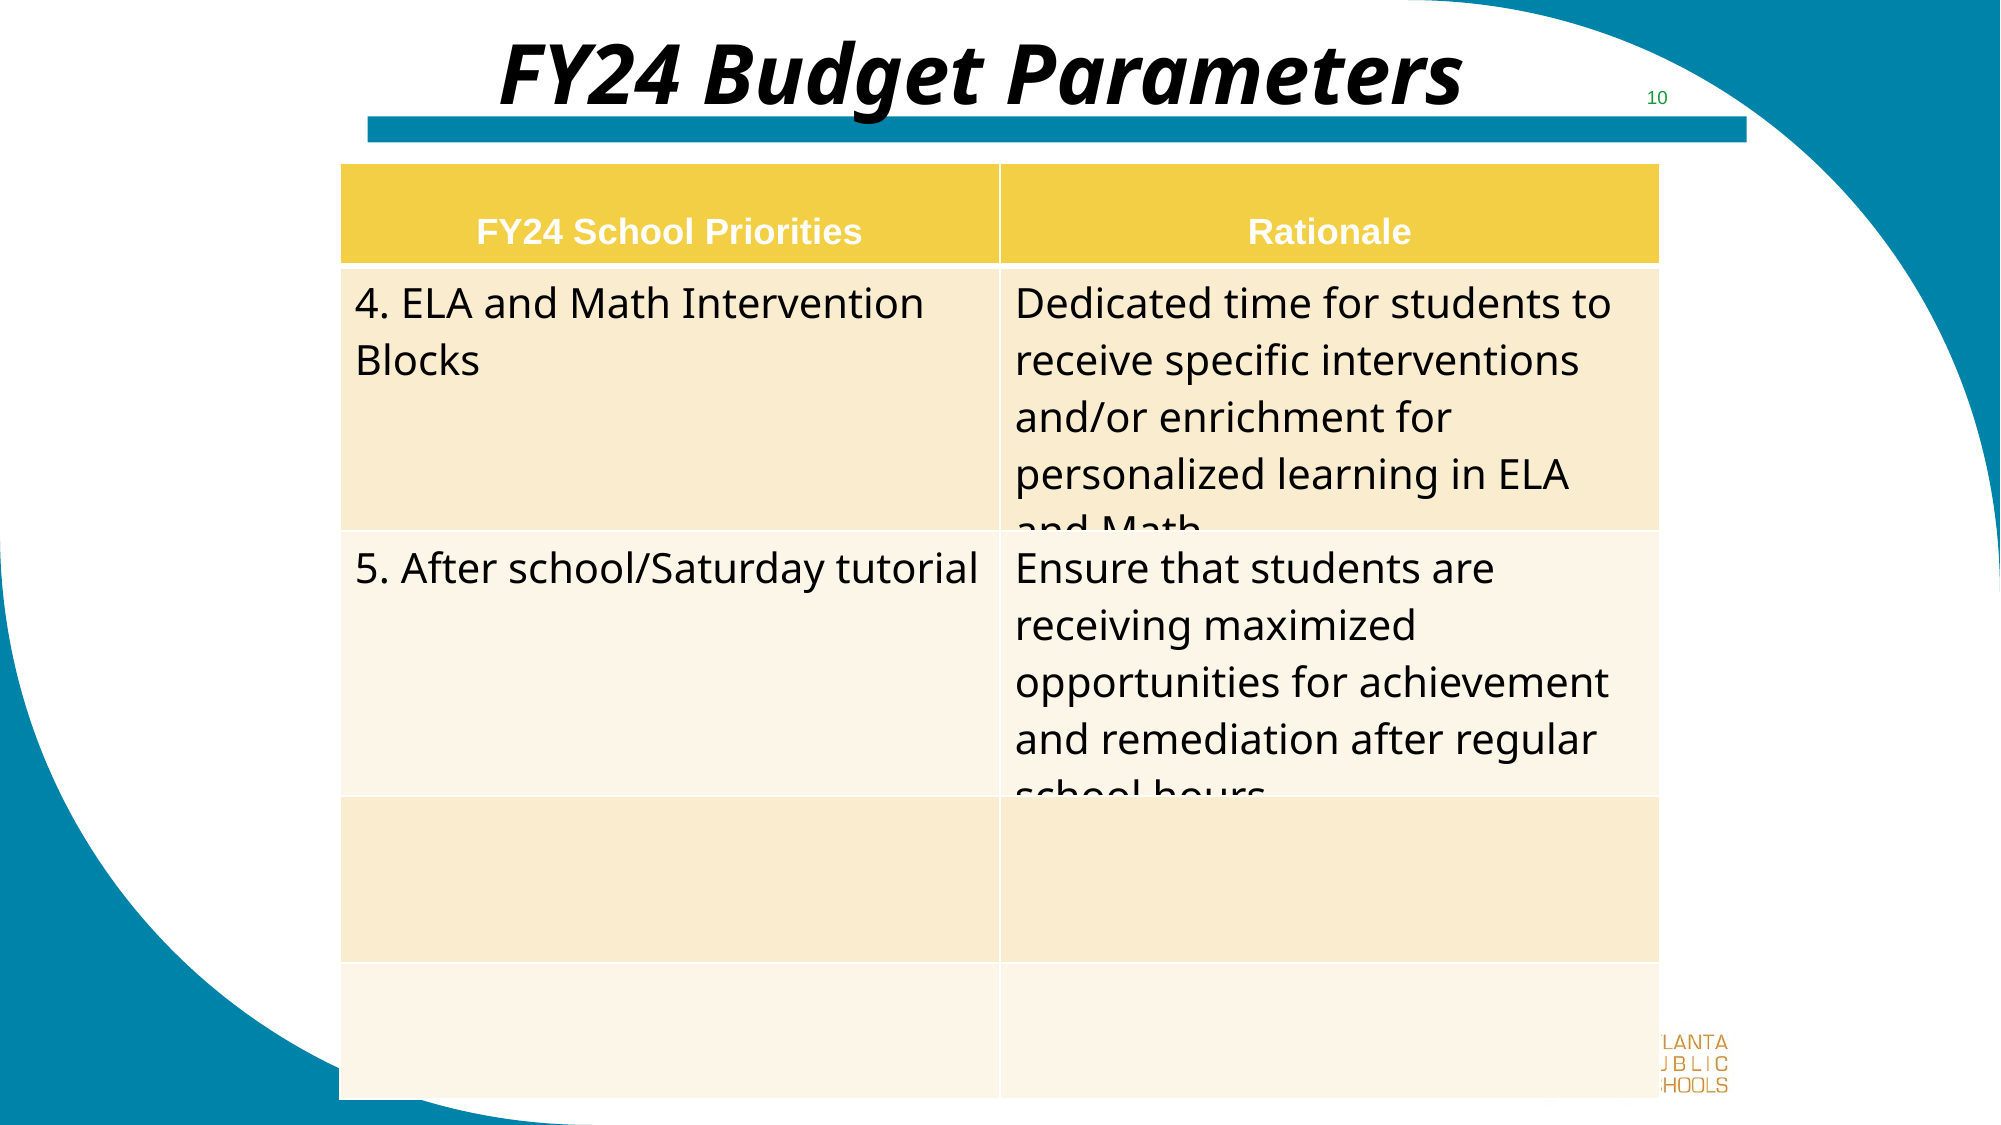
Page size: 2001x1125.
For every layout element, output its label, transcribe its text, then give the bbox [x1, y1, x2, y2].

text_box FY24 Budget Parameters [457, 14, 1507, 129]
picture [1543, 1020, 1735, 1107]
table_cell [1001, 797, 1659, 962]
text_box [367, 115, 1748, 143]
table_cell [341, 964, 999, 1098]
table_cell [1001, 964, 1659, 1098]
table_cell 4. ELA and Math Intervention Blocks [341, 269, 999, 530]
table_cell Ensure that students are receiving maximized opportunities for achievement and remediation after regular school hours. [1001, 532, 1659, 795]
slide_number 10 [1596, 75, 1719, 120]
table_cell Dedicated time for students to receive specific interventions and/or enrichment for personalized learning in ELA and Math. [1001, 269, 1659, 530]
table_header Rationale [1001, 164, 1659, 263]
table_cell 5. After school/Saturday tutorial [341, 532, 999, 795]
table_header FY24 School Priorities [341, 164, 999, 263]
table_cell [341, 797, 999, 962]
